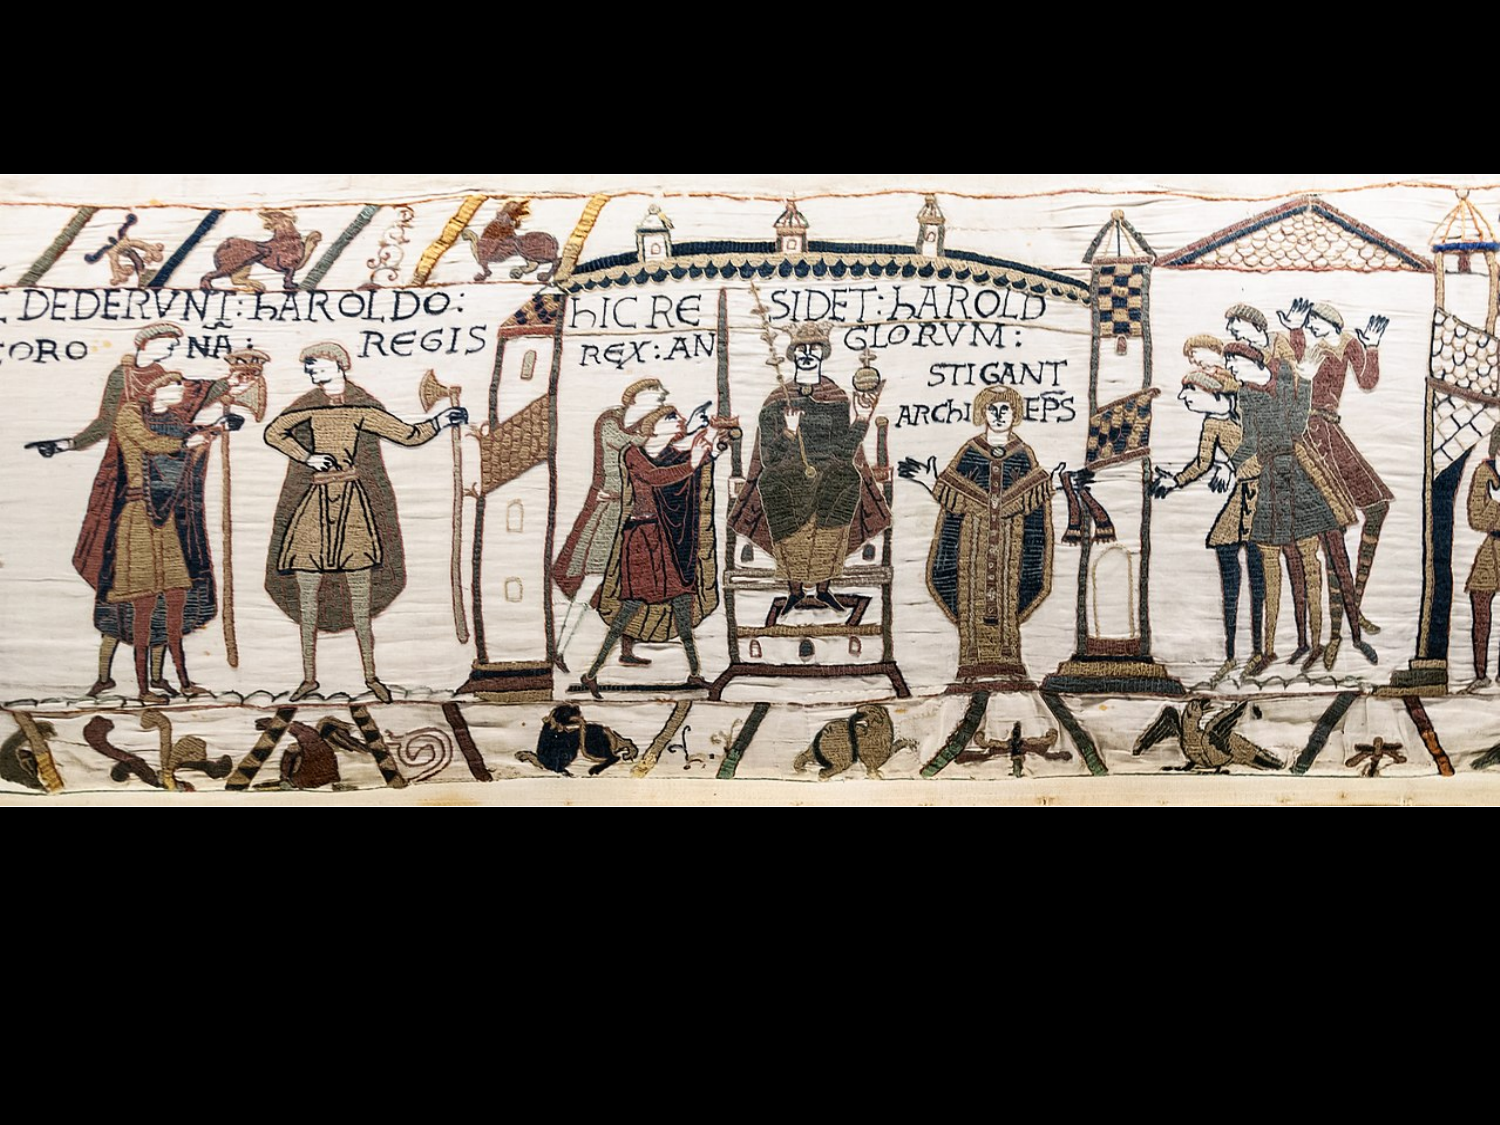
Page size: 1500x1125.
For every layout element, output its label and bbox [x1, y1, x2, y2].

picture [0, 174, 1500, 807]
